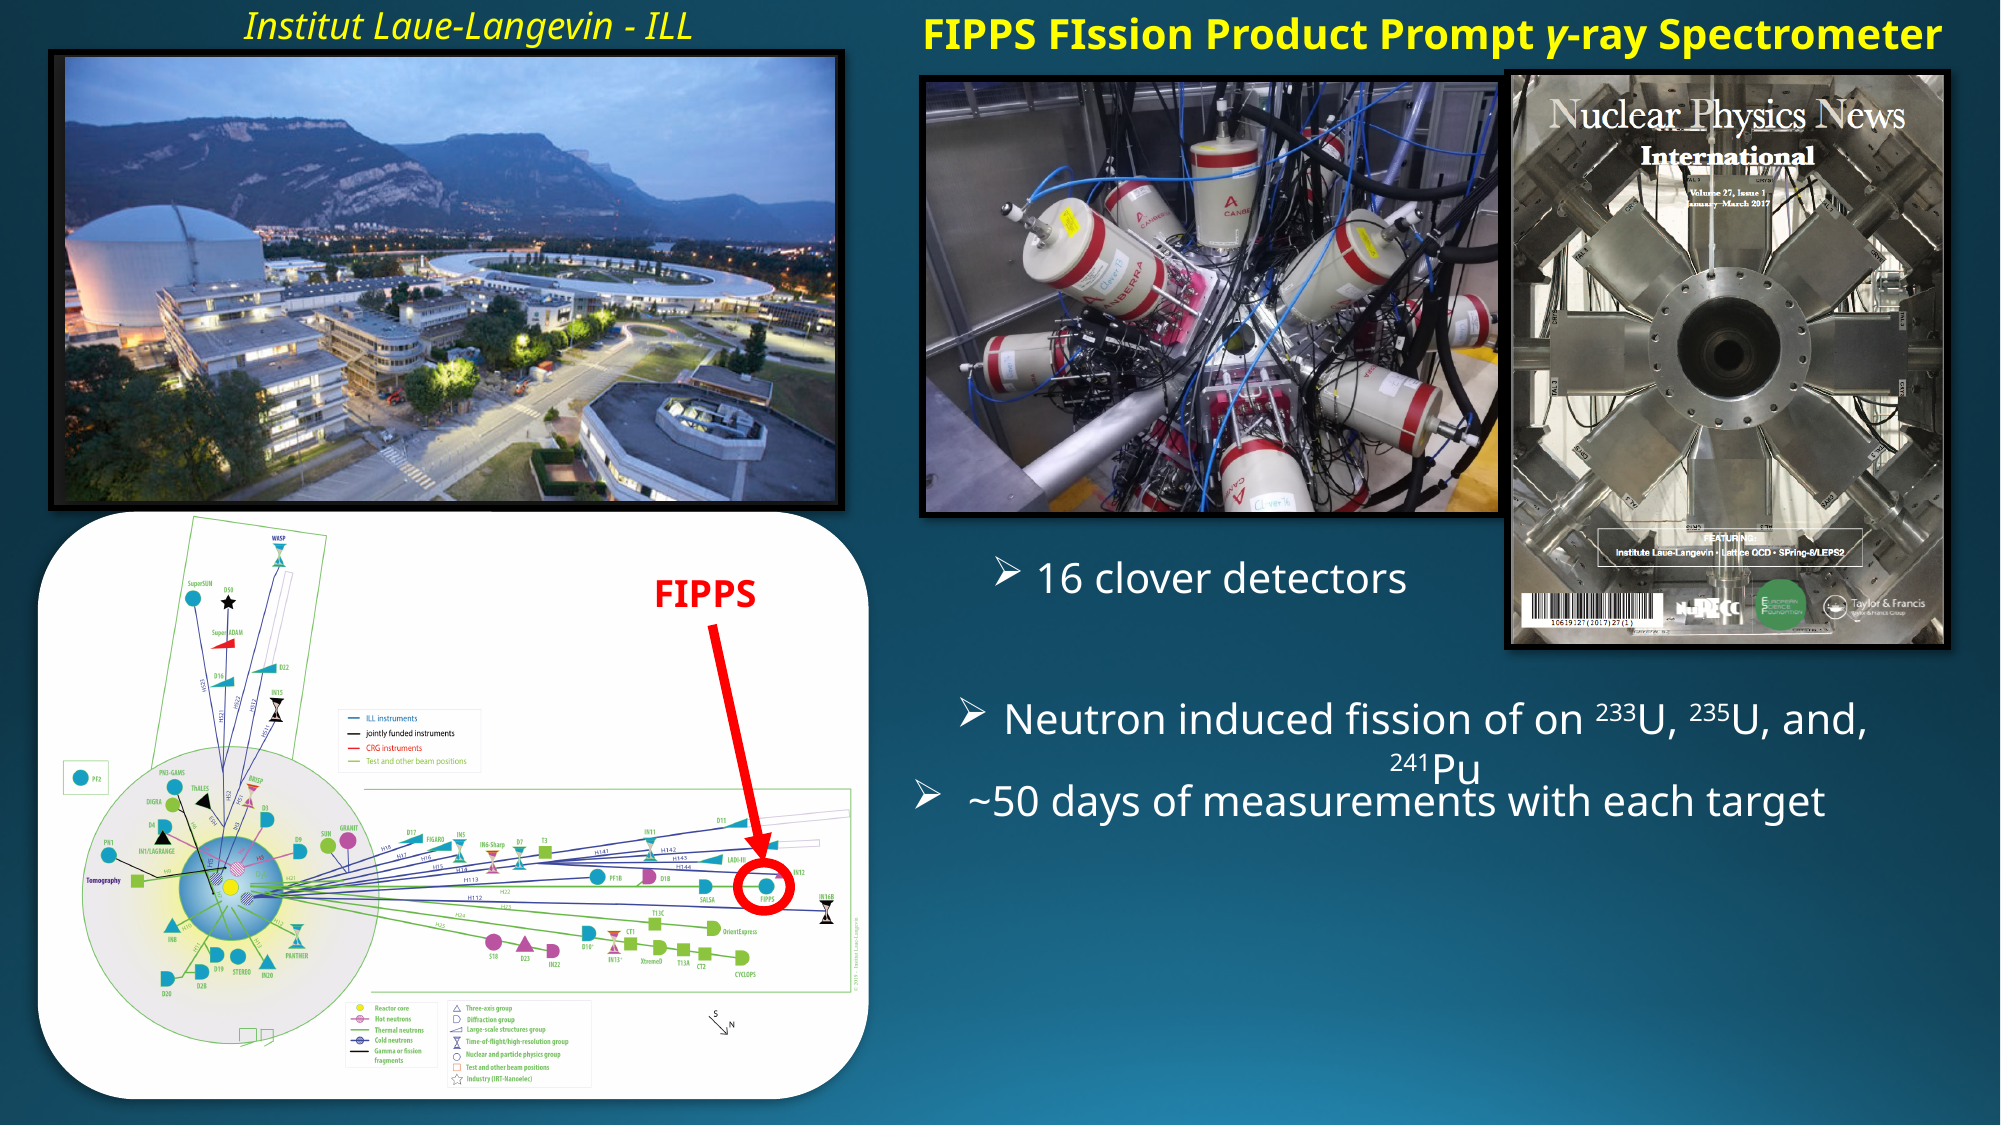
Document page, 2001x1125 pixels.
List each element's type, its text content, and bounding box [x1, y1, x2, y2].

text_box ~50 days of measurements with each target [896, 767, 1841, 833]
text_box Neutron induced fission of on 233U, 235U, and, 241Pu [925, 685, 1900, 801]
text_box FIPPS FIssion Product Prompt γ-ray Spectrometer [907, 0, 1958, 65]
picture [0, 0, 2001, 1125]
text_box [54, 0, 839, 506]
text_box 16 clover detectors [976, 544, 1444, 610]
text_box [641, 562, 791, 911]
